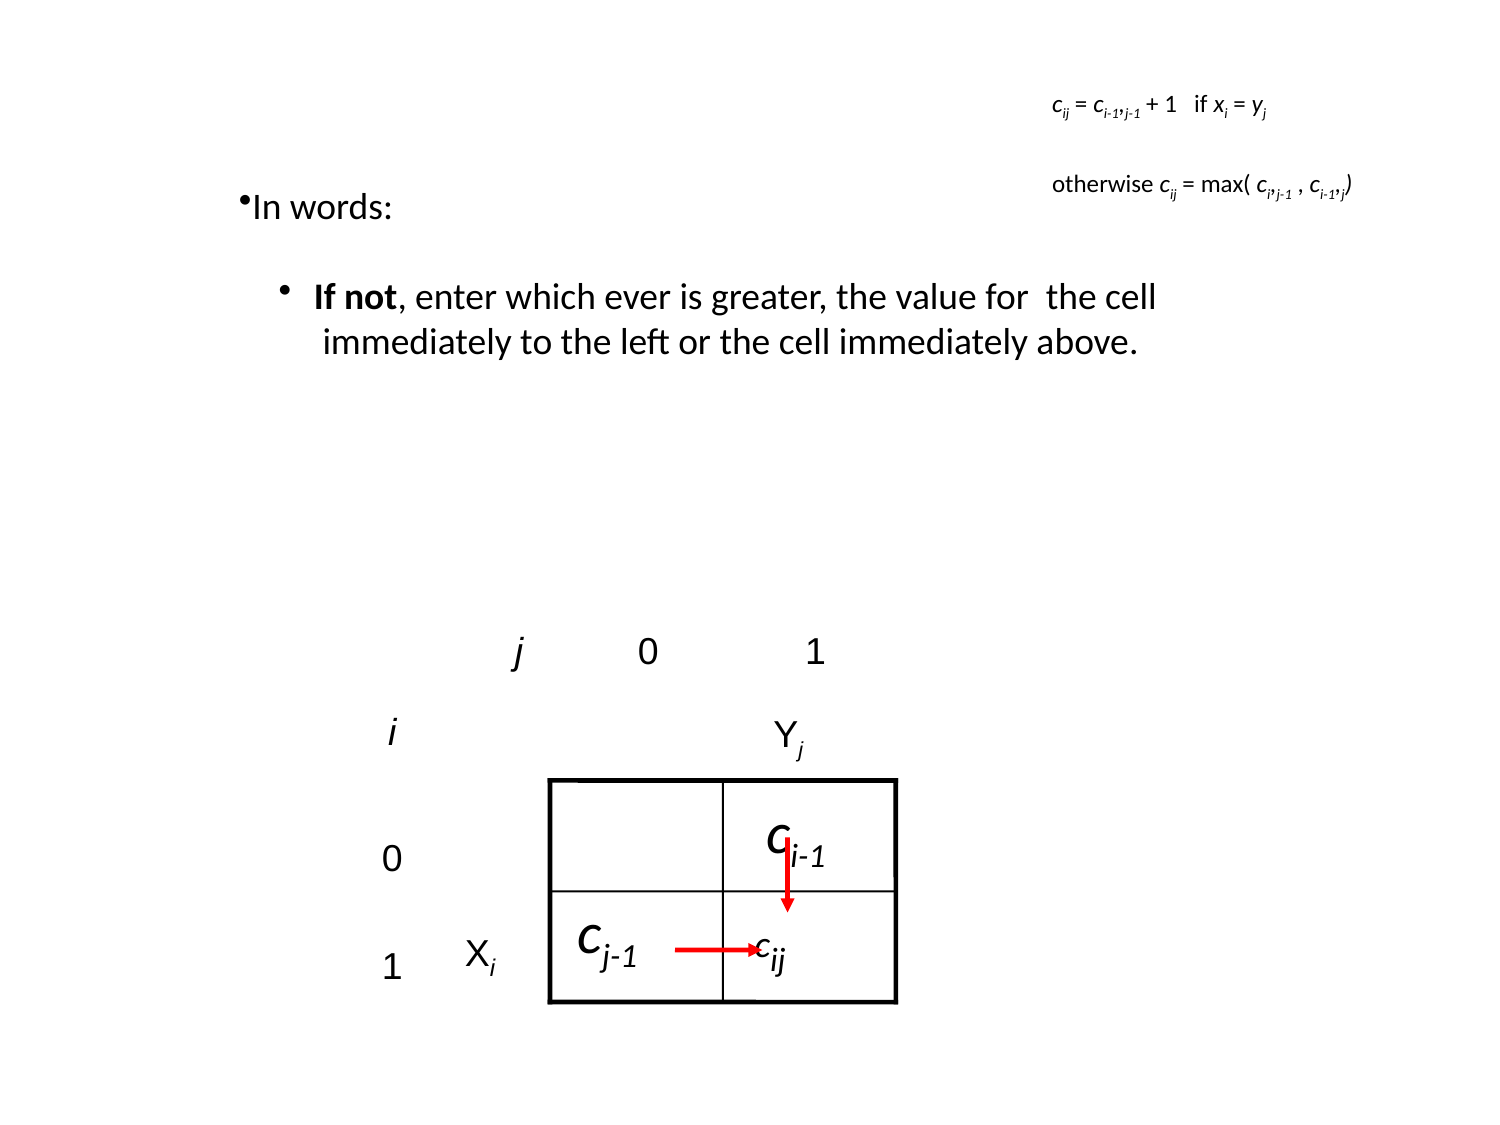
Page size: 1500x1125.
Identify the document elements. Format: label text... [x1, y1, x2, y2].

text_box ci-1 [724, 892, 787, 899]
text_box j 0 1 [499, 624, 888, 681]
text_box ci-1 [788, 892, 895, 899]
text_box cij [723, 892, 895, 1002]
text_box In words: If not, enter which ever is greater, the value for the cell immediately to the left or the cell immediately above. [224, 174, 1182, 421]
text_box cij = ci-1,j-1 + 1 if xi = yj otherwise cij = max( ci,j-1 , ci-1,j) [1037, 50, 1400, 210]
text_box [781, 837, 794, 913]
text_box cj-1 [551, 892, 722, 999]
text_box i 0 1 [350, 637, 435, 995]
text_box [674, 943, 763, 957]
text_box ci-1 [724, 787, 895, 891]
text_box Yj [737, 687, 850, 769]
text_box Xi [450, 900, 535, 989]
text_box [549, 781, 722, 891]
